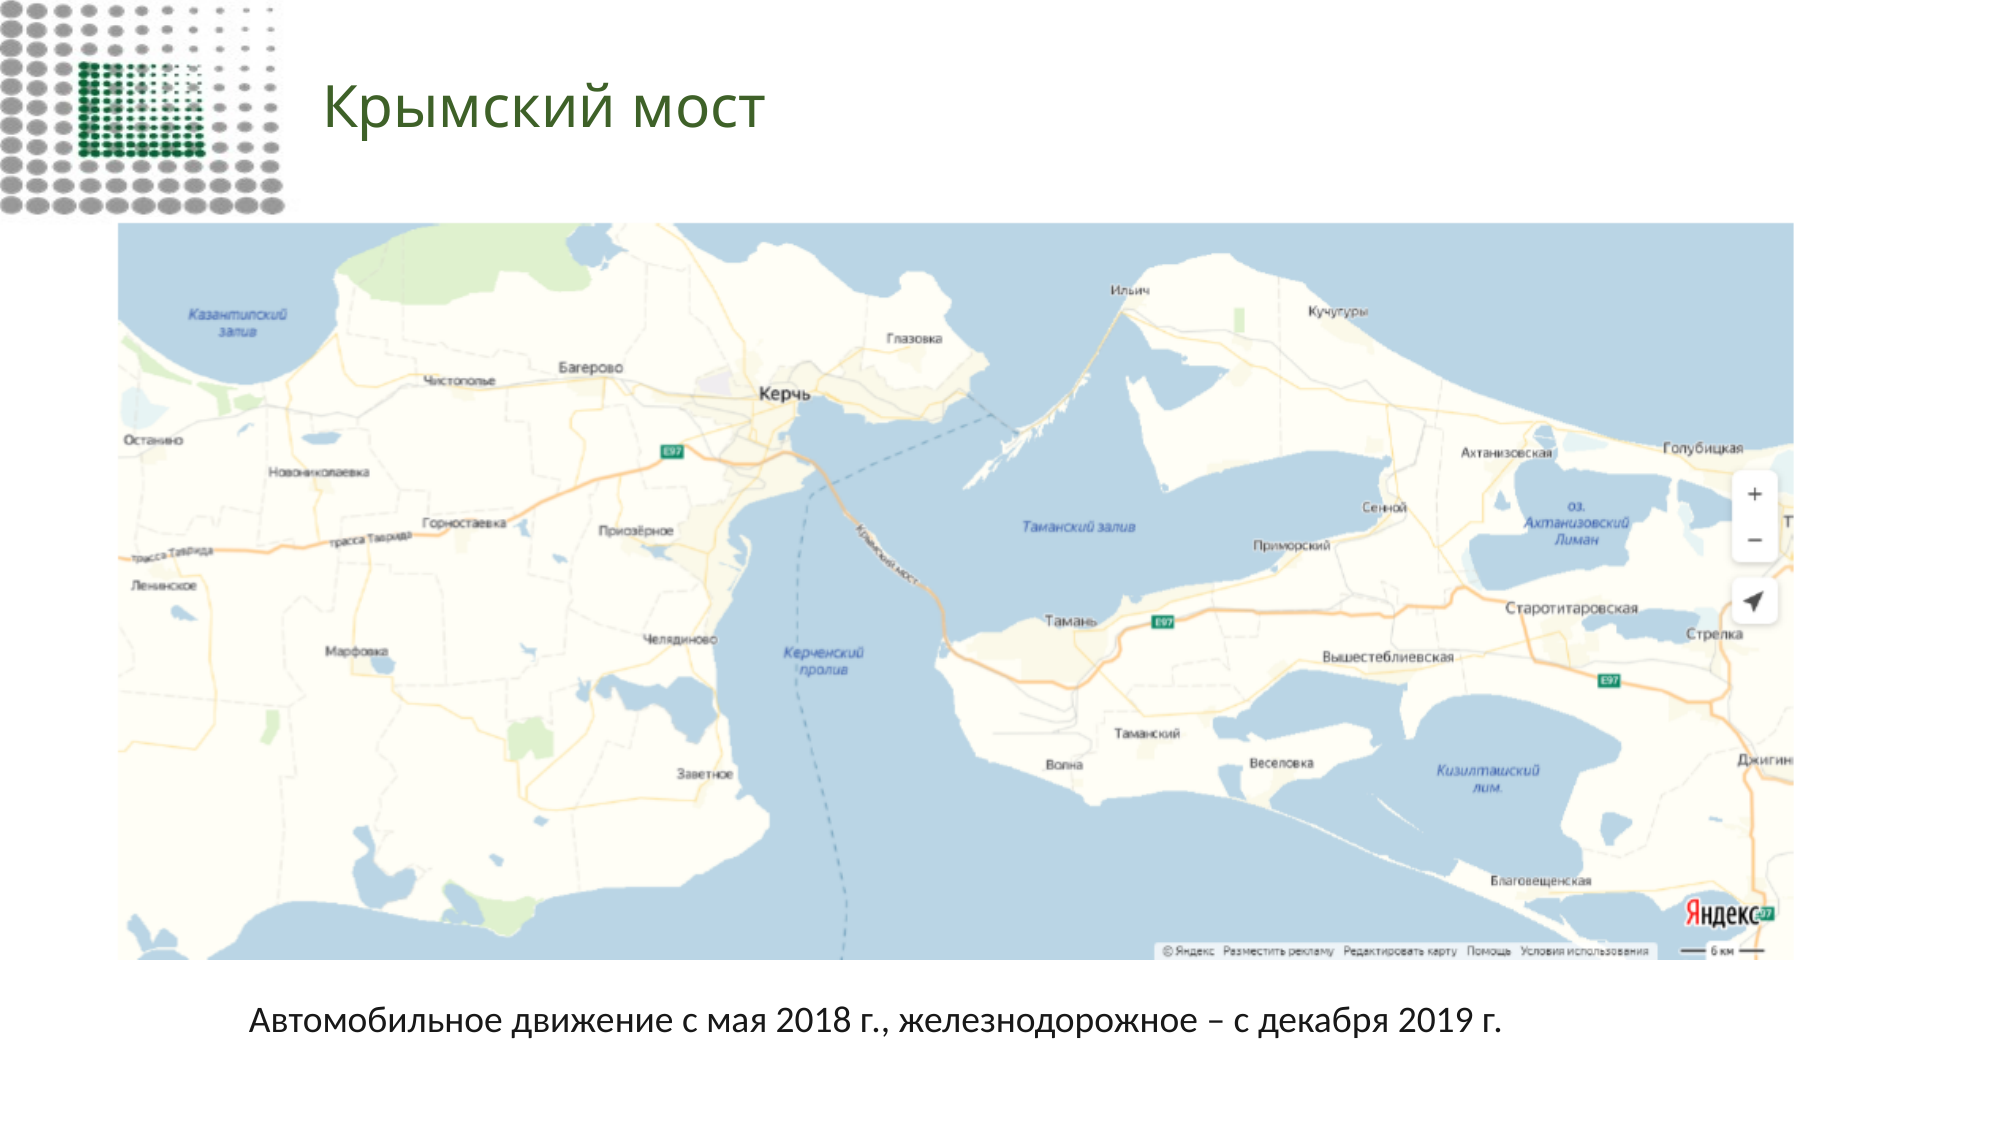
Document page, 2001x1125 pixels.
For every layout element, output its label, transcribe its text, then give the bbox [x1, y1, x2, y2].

title Крымский мост [307, 0, 1942, 218]
picture [0, 0, 2001, 1125]
text_box Автомобильное движение с мая 2018 г., железнодорожное – с декабря 2019 г. [234, 987, 1683, 1047]
